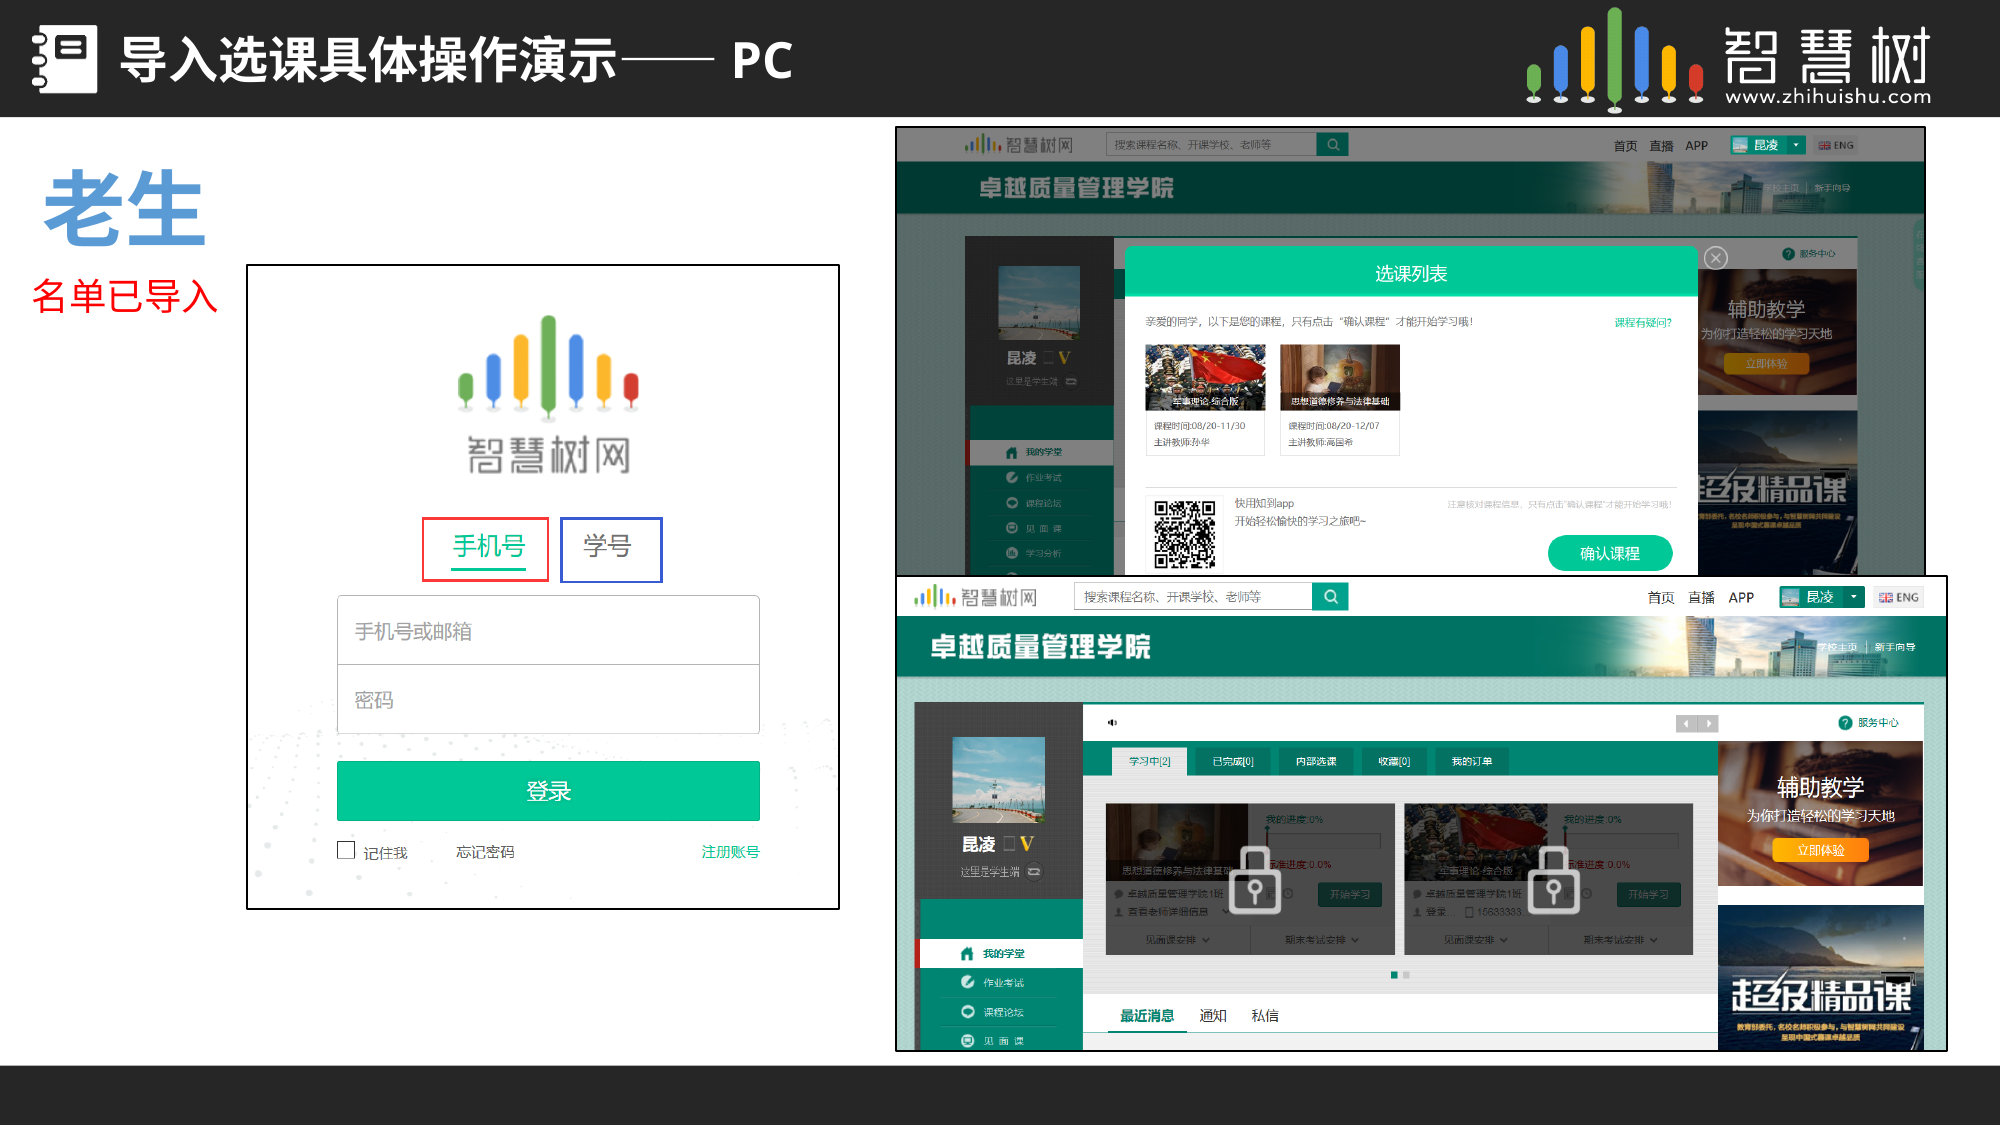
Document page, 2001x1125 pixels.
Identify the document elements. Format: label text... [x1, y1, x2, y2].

picture [247, 266, 839, 909]
picture [27, 20, 104, 98]
picture [896, 0, 1994, 1050]
text_box 名单已导入 [17, 265, 235, 326]
text_box [0, 1065, 2000, 1125]
text_box [1994, 0, 2000, 118]
text_box [0, 0, 1465, 118]
text_box 老生 [27, 150, 224, 265]
text_box 导入选课具体操作演示——PC [104, 21, 885, 97]
